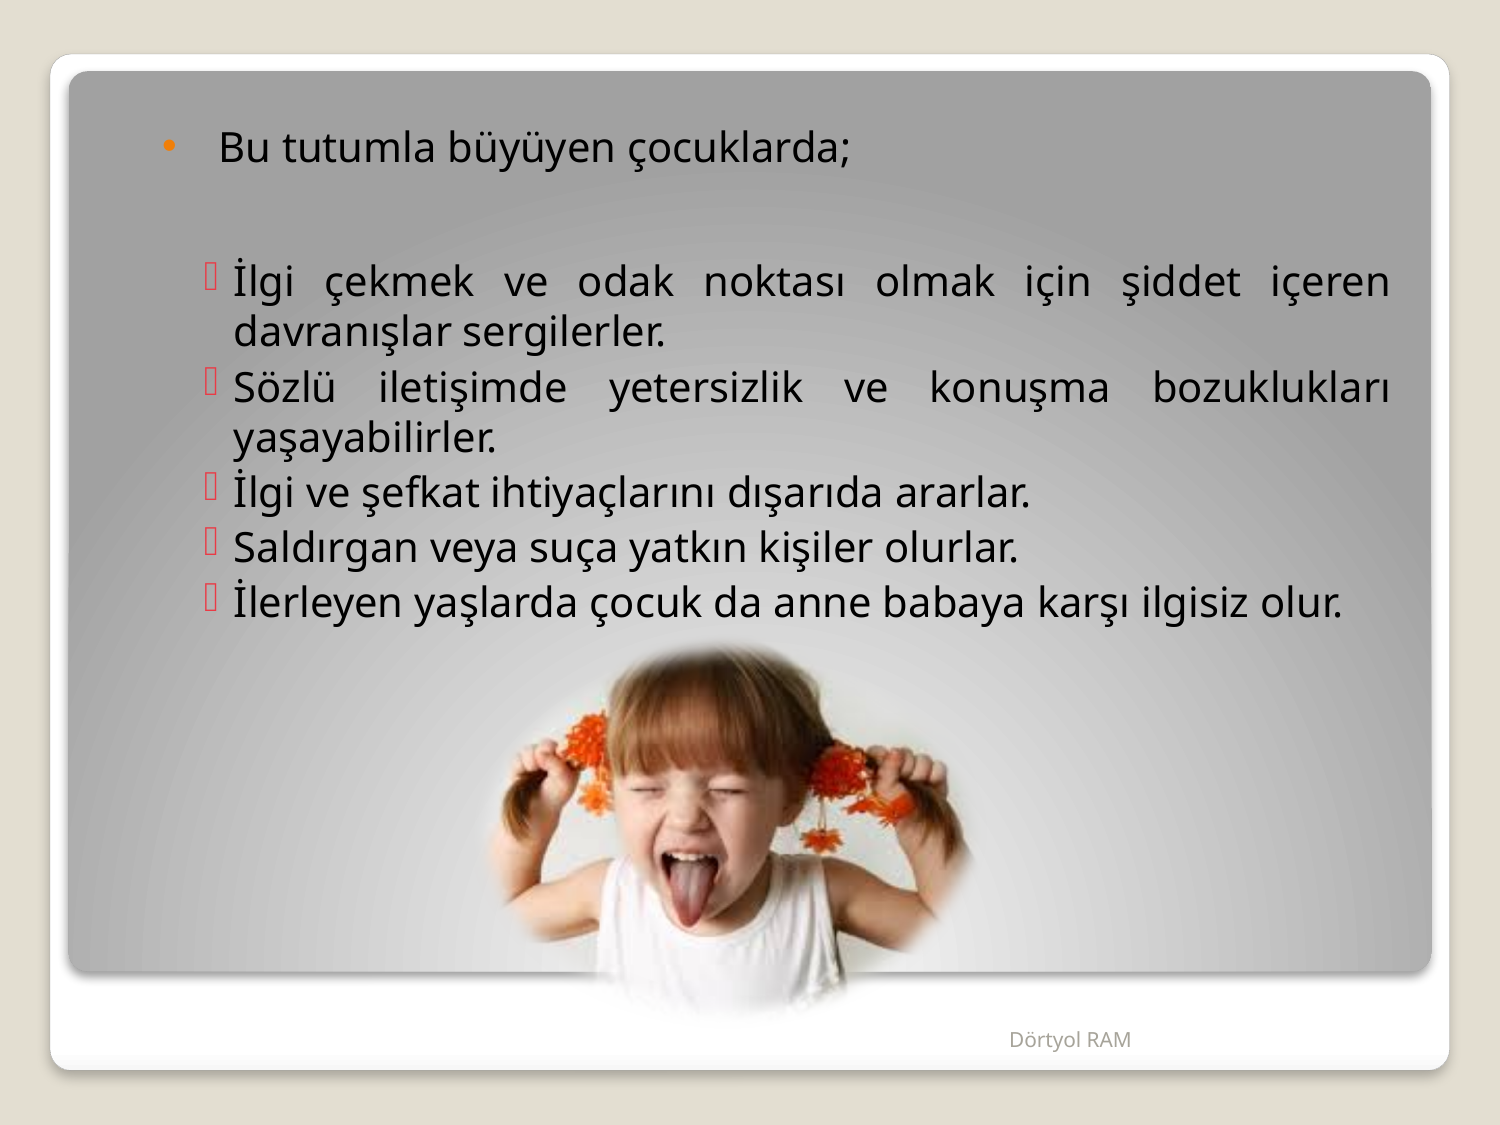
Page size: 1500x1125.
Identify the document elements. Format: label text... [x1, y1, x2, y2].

list Bu tutumla büyüyen çocuklarda; İlgi çekmek ve odak noktası olmak için şiddet içeren davranışlar sergilerler. Sözlü iletişimde yetersizlik ve konuşma bozuklukları yaşayabilirler. İlgi ve şefkat ihtiyaçlarını dışarıda ararlar. Saldırgan veya suça yatkın kişiler olurlar. İlerleyen yaşlarda çocuk da anne babaya karşı ilgisiz olur. [75, 105, 1407, 1062]
footer Dörtyol RAM [994, 1002, 1370, 1063]
picture [466, 633, 988, 1030]
